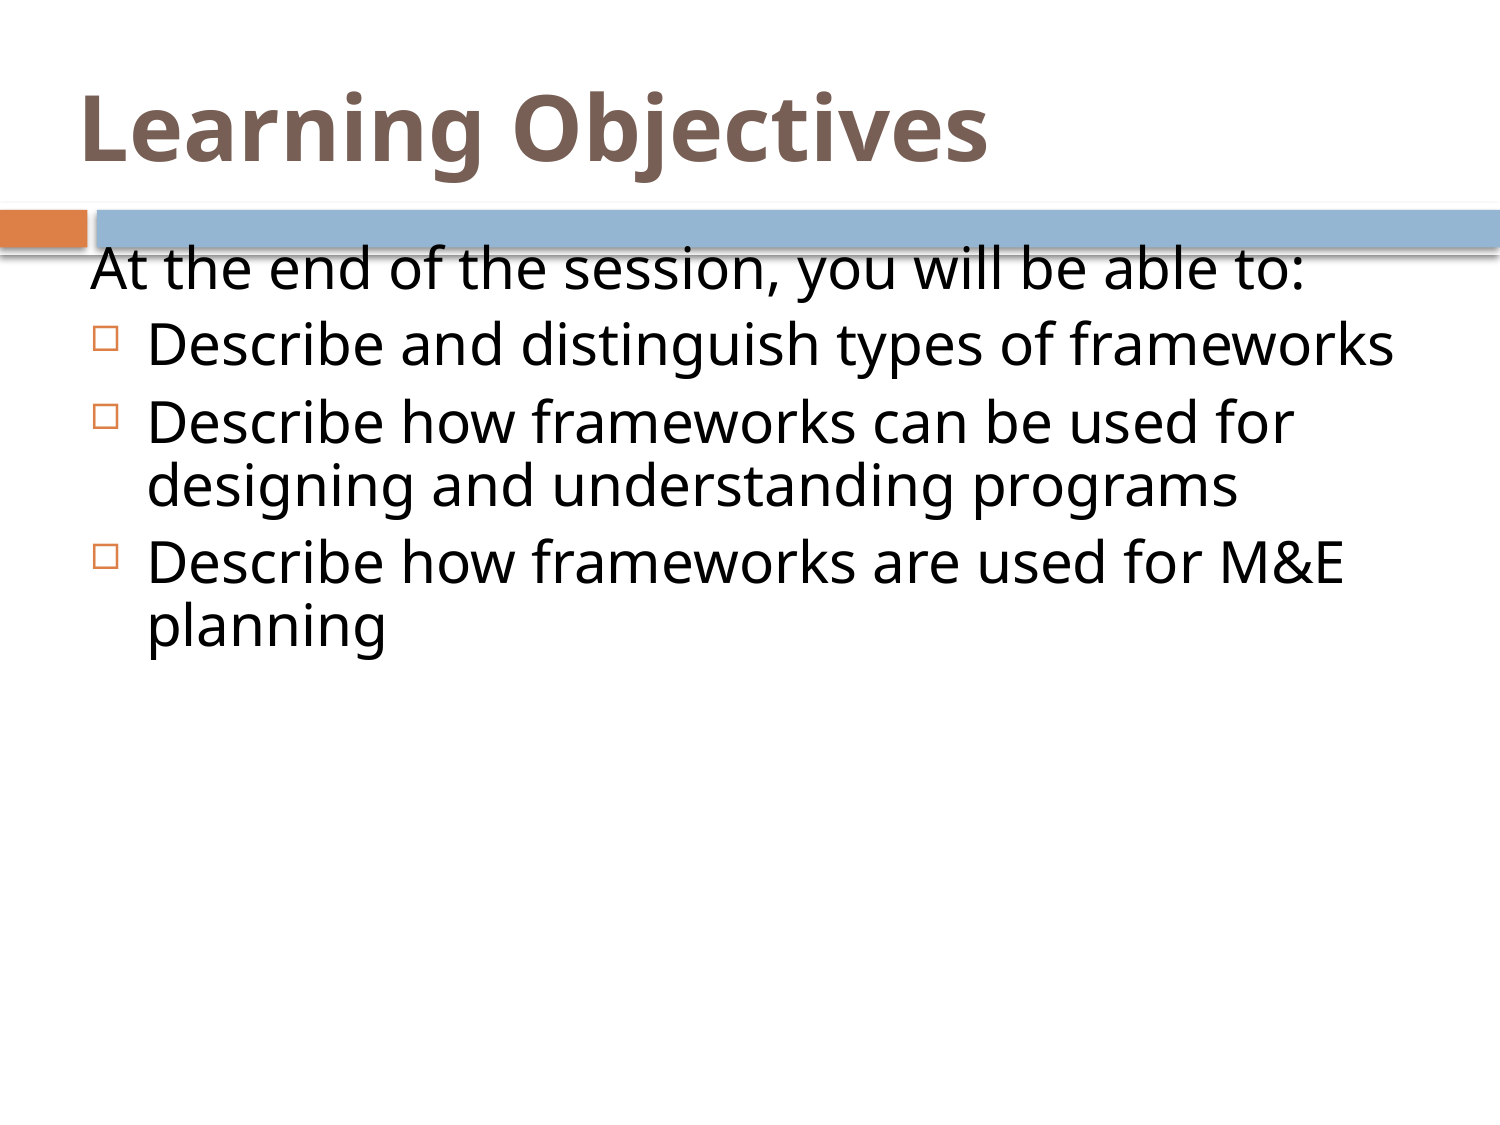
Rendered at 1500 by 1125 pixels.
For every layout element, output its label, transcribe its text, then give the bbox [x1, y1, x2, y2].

title Learning Objectives [62, 79, 1338, 171]
list At the end of the session, you will be able to: Describe and distinguish types of frameworks Describe how frameworks can be used for designing and understanding programs Describe how frameworks are used for M&E planning [74, 237, 1438, 835]
